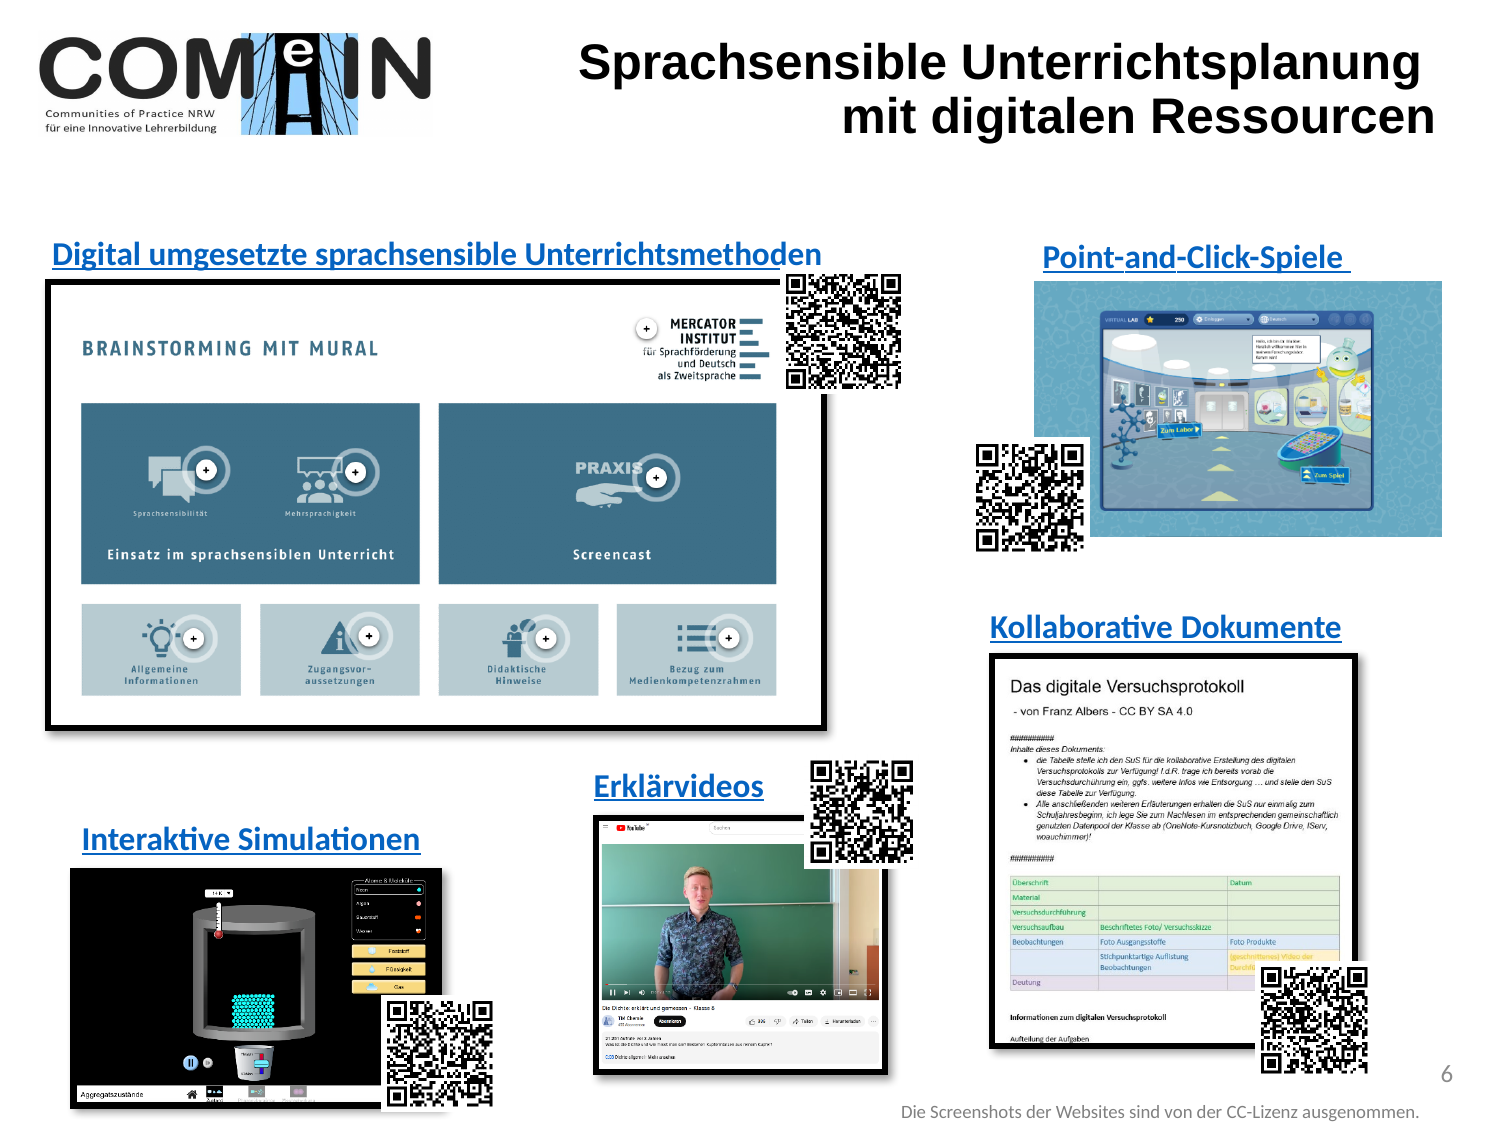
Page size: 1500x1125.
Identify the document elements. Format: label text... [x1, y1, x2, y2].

picture [38, 30, 433, 137]
title Sprachsensible Unterrichtsplanung mit digitalen Ressourcen [466, 30, 1452, 149]
picture [599, 754, 919, 1070]
picture [969, 281, 1442, 558]
text_box Kollaborative Dokumente [975, 593, 1373, 653]
text_box Interaktive Simulationen [66, 810, 436, 865]
text_box Erklärvideos [578, 756, 780, 812]
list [50, 285, 821, 726]
slide_number 6 [1130, 1042, 1469, 1103]
text_box Point-and-Click-Spiele [1027, 227, 1366, 283]
text_box Die Screenshots der Websites sind von der CC-Lizenz ausgenommen. [886, 1092, 1435, 1125]
picture [76, 874, 498, 1112]
text_box Digital umgesetzte sprachsensible Unterrichtsmethoden [37, 224, 839, 280]
picture [780, 268, 906, 394]
picture [995, 659, 1373, 1079]
